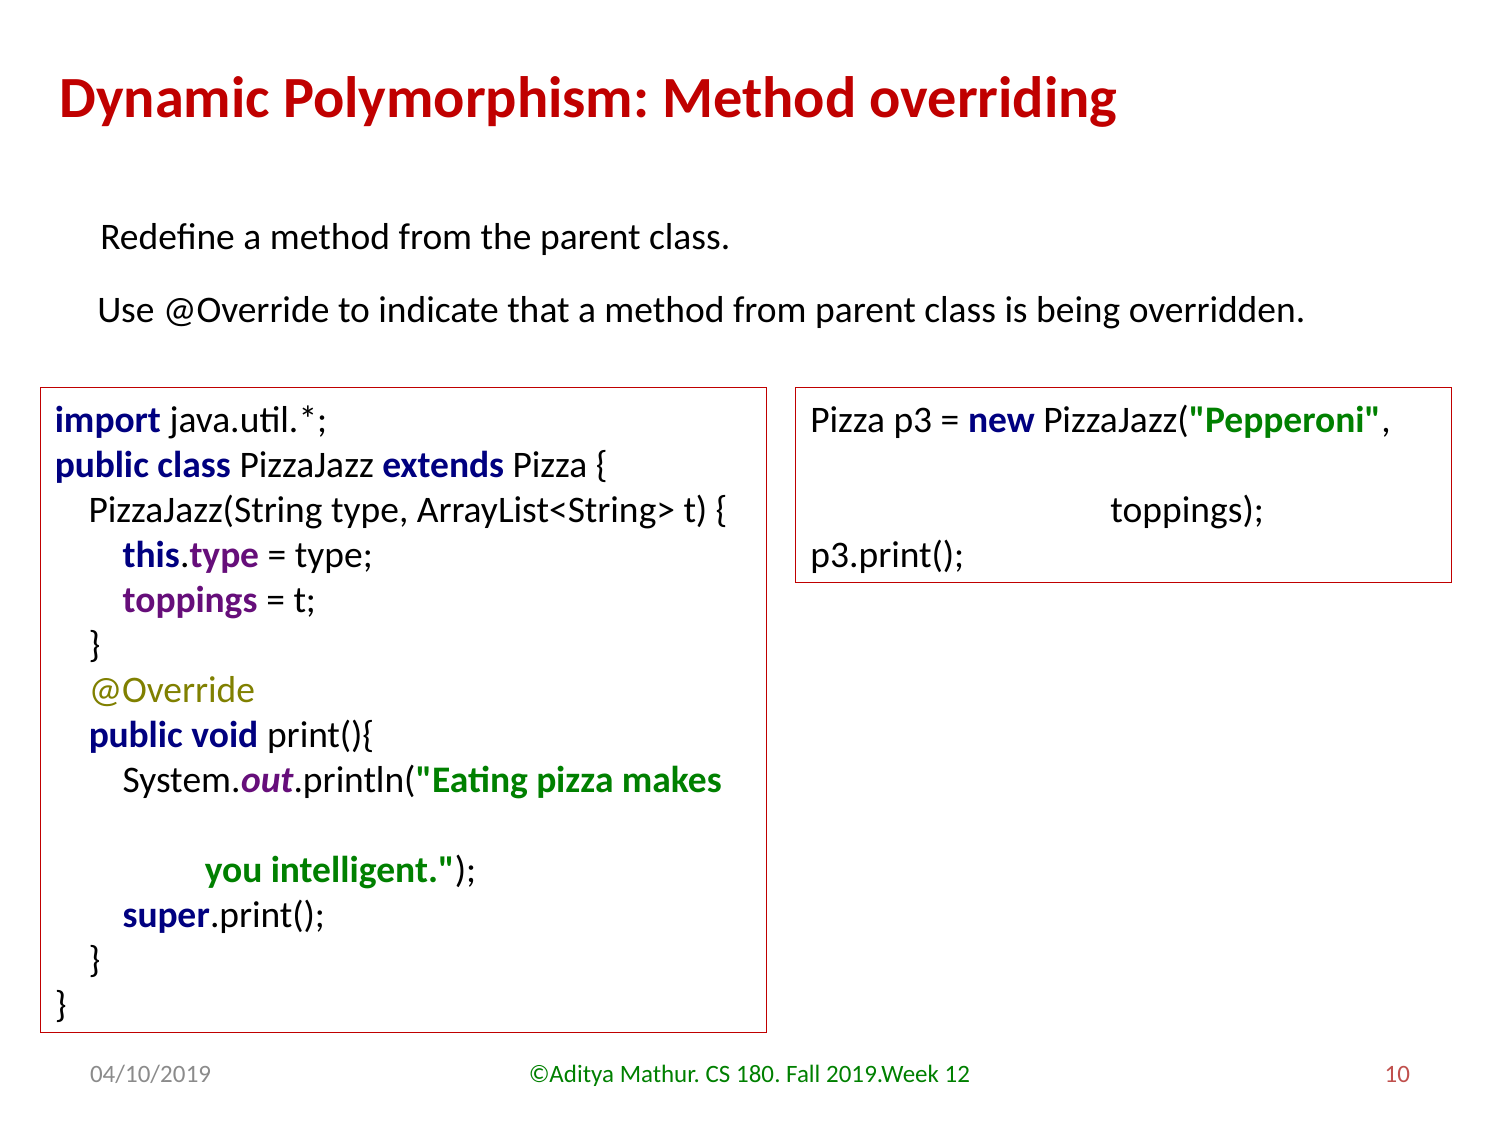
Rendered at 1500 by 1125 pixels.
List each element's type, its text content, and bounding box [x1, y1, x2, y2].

text_box Redefine a method from the parent class. [85, 204, 747, 265]
text_box import java.util.*; public class PizzaJazz extends Pizza { PizzaJazz(String type, ArrayList<String> t) { this.type = type; toppings = t; } @Override public void print(){ System.out.println("Eating pizza makes you intelligent."); super.print(); } } [40, 387, 767, 1033]
text_box Use @Override to indicate that a method from parent class is being overridden. [82, 277, 1360, 338]
footer ©Aditya Mathur. CS 180. Fall 2019.Week 12 [512, 1042, 988, 1103]
text_box Pizza p3 = new PizzaJazz("Pepperoni", toppings); p3.print(); [795, 387, 1452, 583]
text_box Dynamic Polymorphism: Method overriding [45, 51, 1290, 137]
slide_number 10 [1074, 1042, 1425, 1103]
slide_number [75, 1042, 425, 1103]
